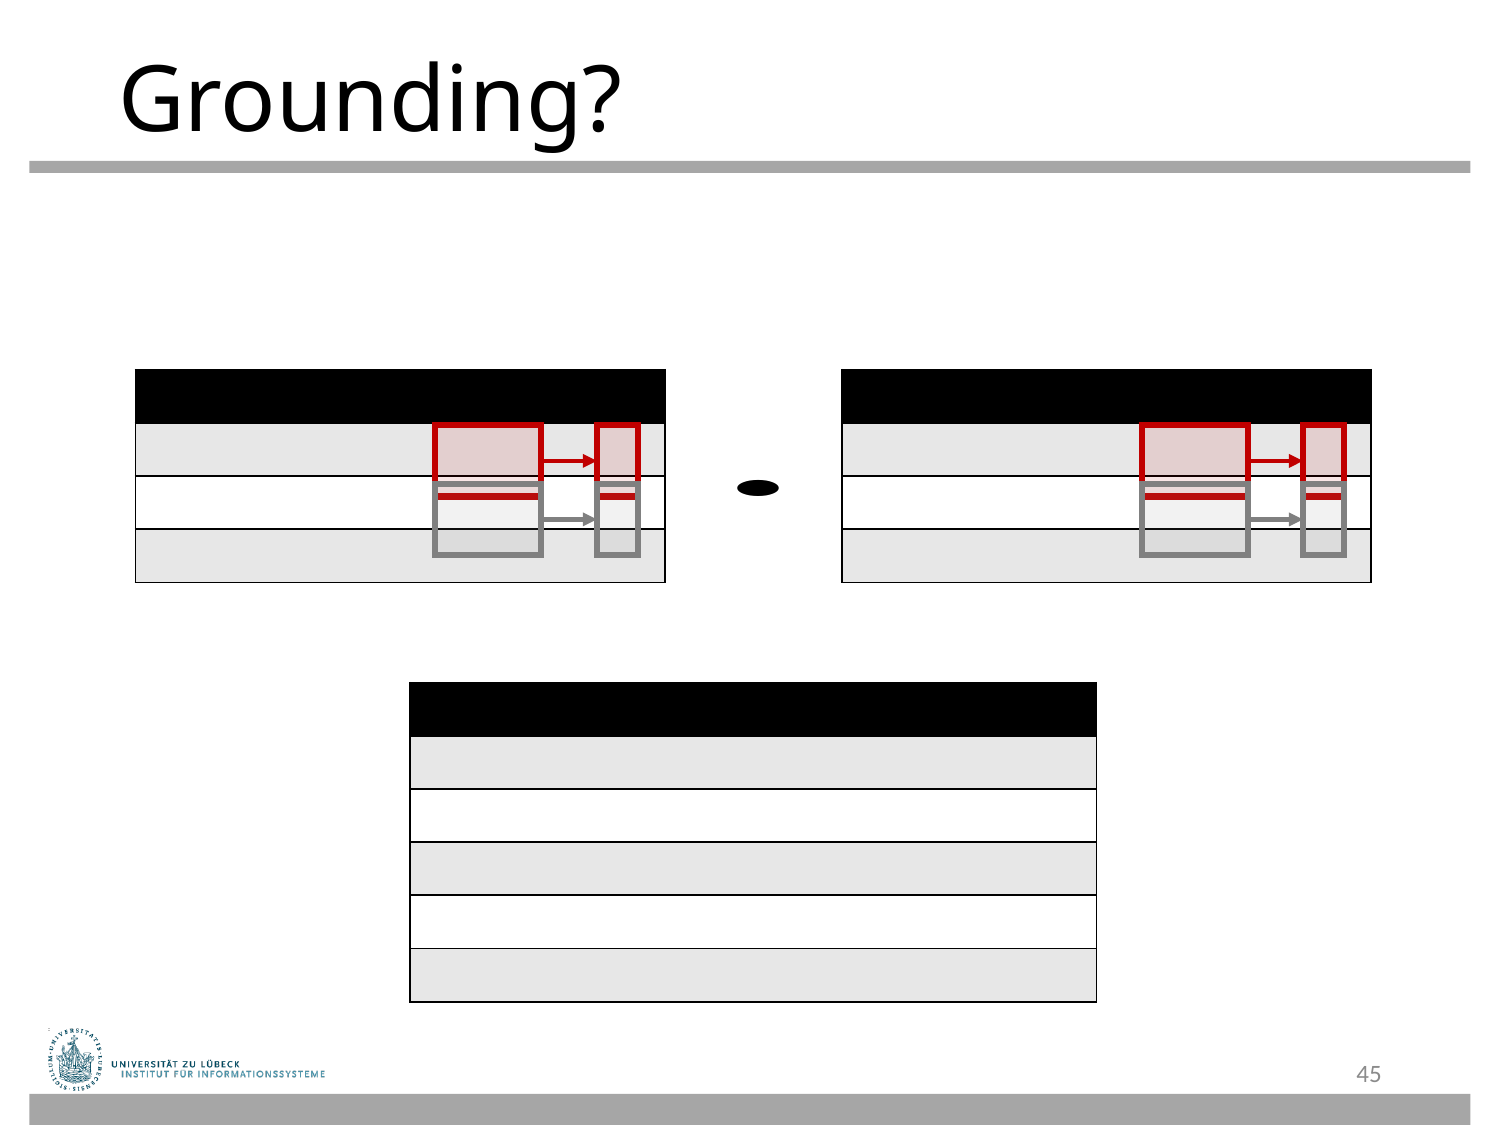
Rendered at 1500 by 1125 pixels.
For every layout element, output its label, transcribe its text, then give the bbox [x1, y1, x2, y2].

text_box [1141, 483, 1249, 556]
text_box [1302, 424, 1345, 483]
text_box [434, 424, 542, 483]
text_box [596, 483, 639, 556]
text_box [1141, 424, 1249, 483]
text_box [596, 424, 639, 483]
title Grounding? [103, 42, 1397, 161]
text_box [434, 483, 542, 556]
text_box [1302, 483, 1345, 556]
slide_number 45 [1059, 1042, 1397, 1103]
